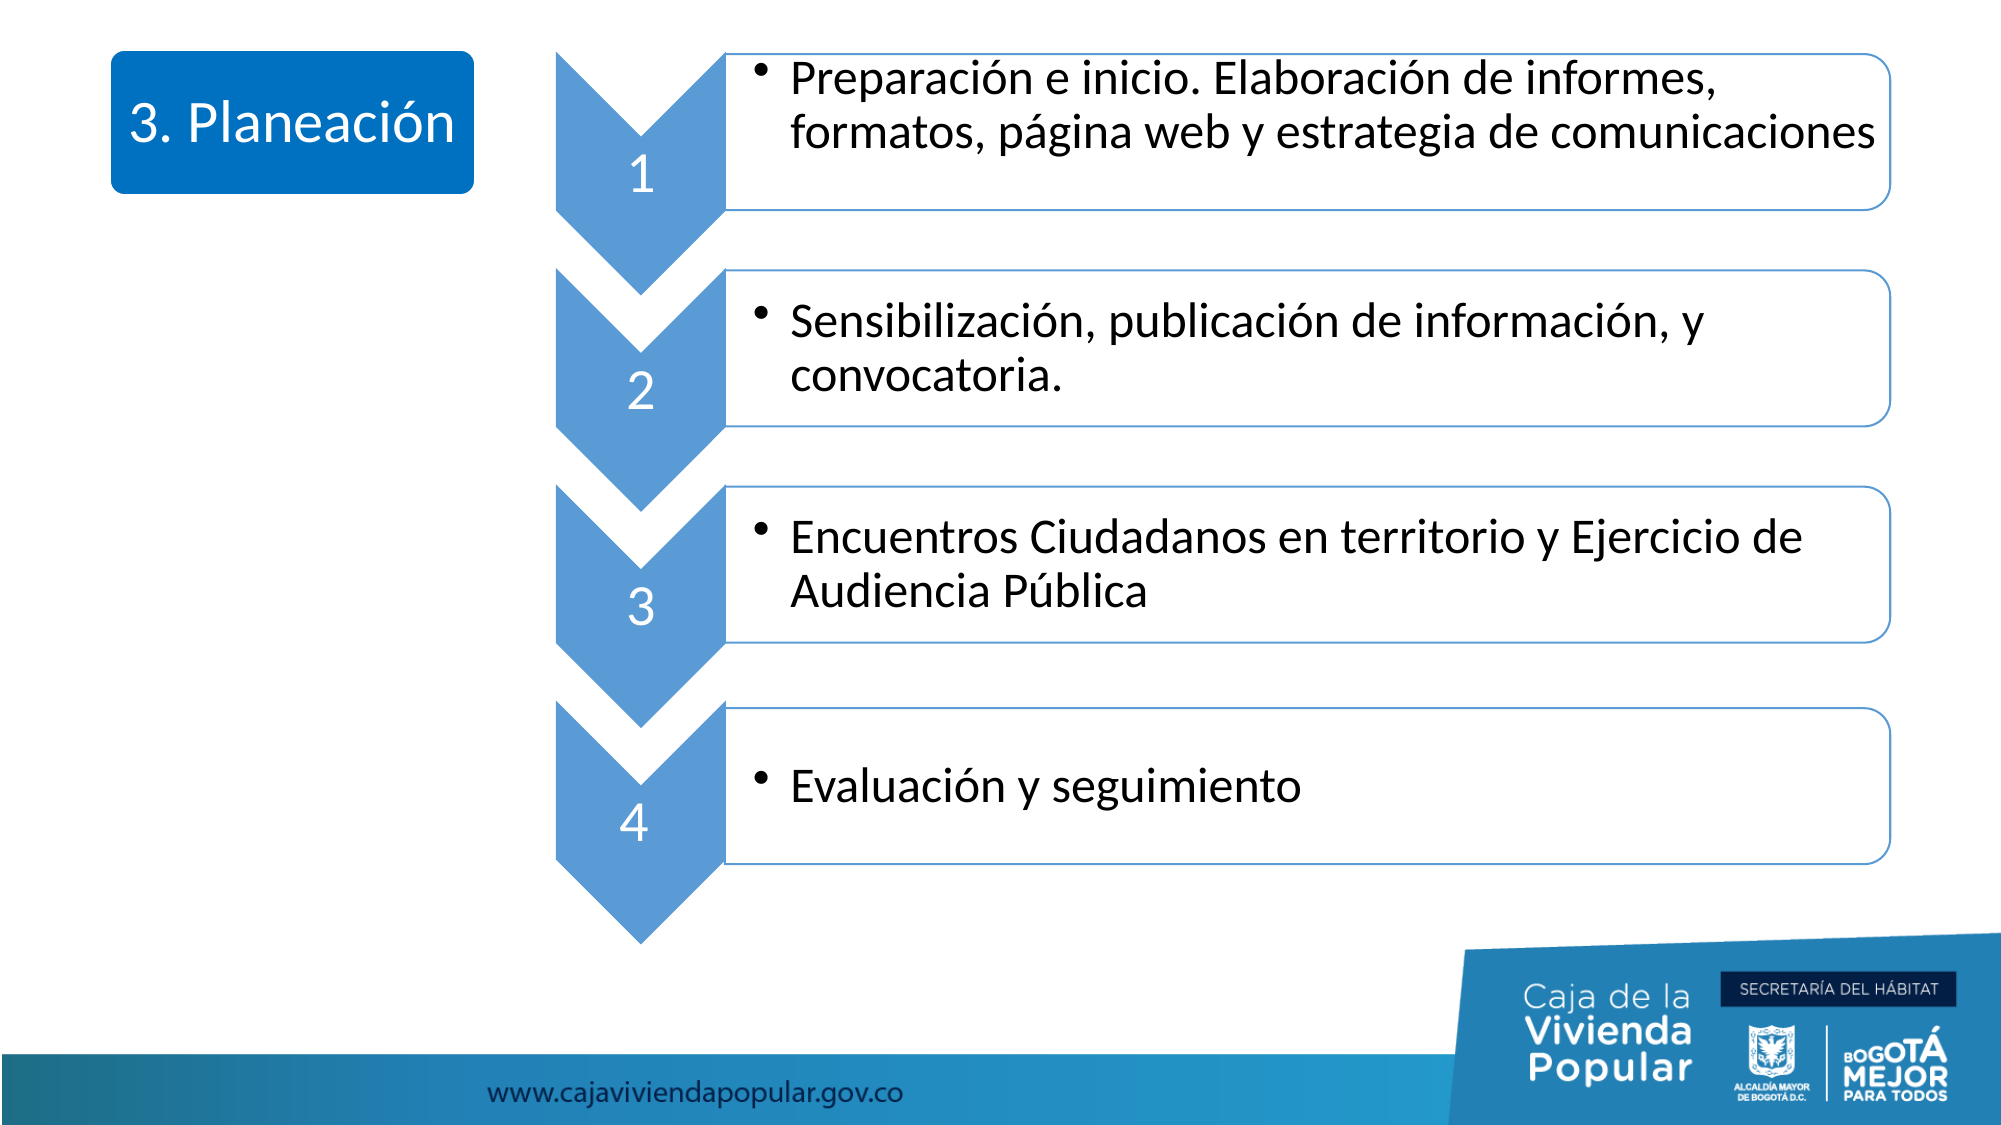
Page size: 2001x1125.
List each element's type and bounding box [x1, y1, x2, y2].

text_box [556, 54, 1891, 943]
text_box [109, 49, 476, 196]
picture [1, 928, 2001, 1125]
